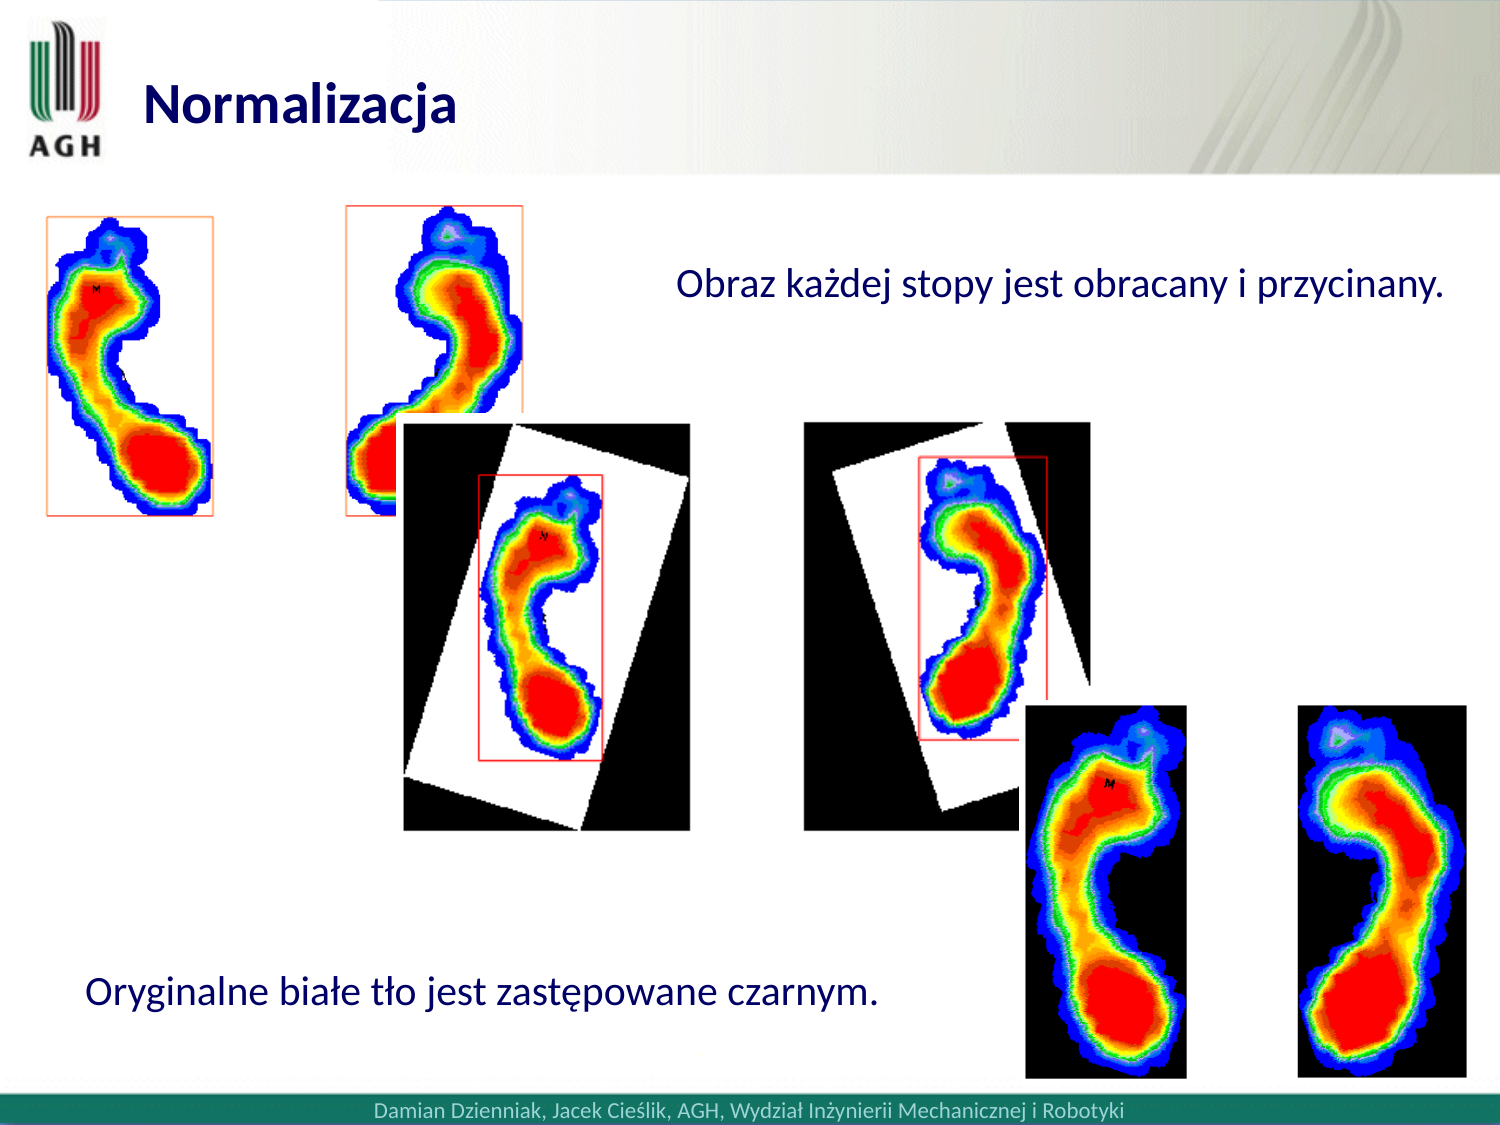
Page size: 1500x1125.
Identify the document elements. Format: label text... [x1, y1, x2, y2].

text_box Oryginalne białe tło jest zastępowane czarnym. [33, 956, 932, 1015]
text_box Normalizacja [128, 23, 1500, 177]
text_box Damian Dzienniak, Jacek Cieślik, AGH, Wydział Inżynierii Mechanicznej i Robotyki [315, 1088, 1185, 1123]
text_box Obraz każdej stopy jest obracany i przycinany. [661, 248, 1481, 307]
text_box [1132, 1089, 1481, 1124]
picture [0, 0, 1500, 1125]
